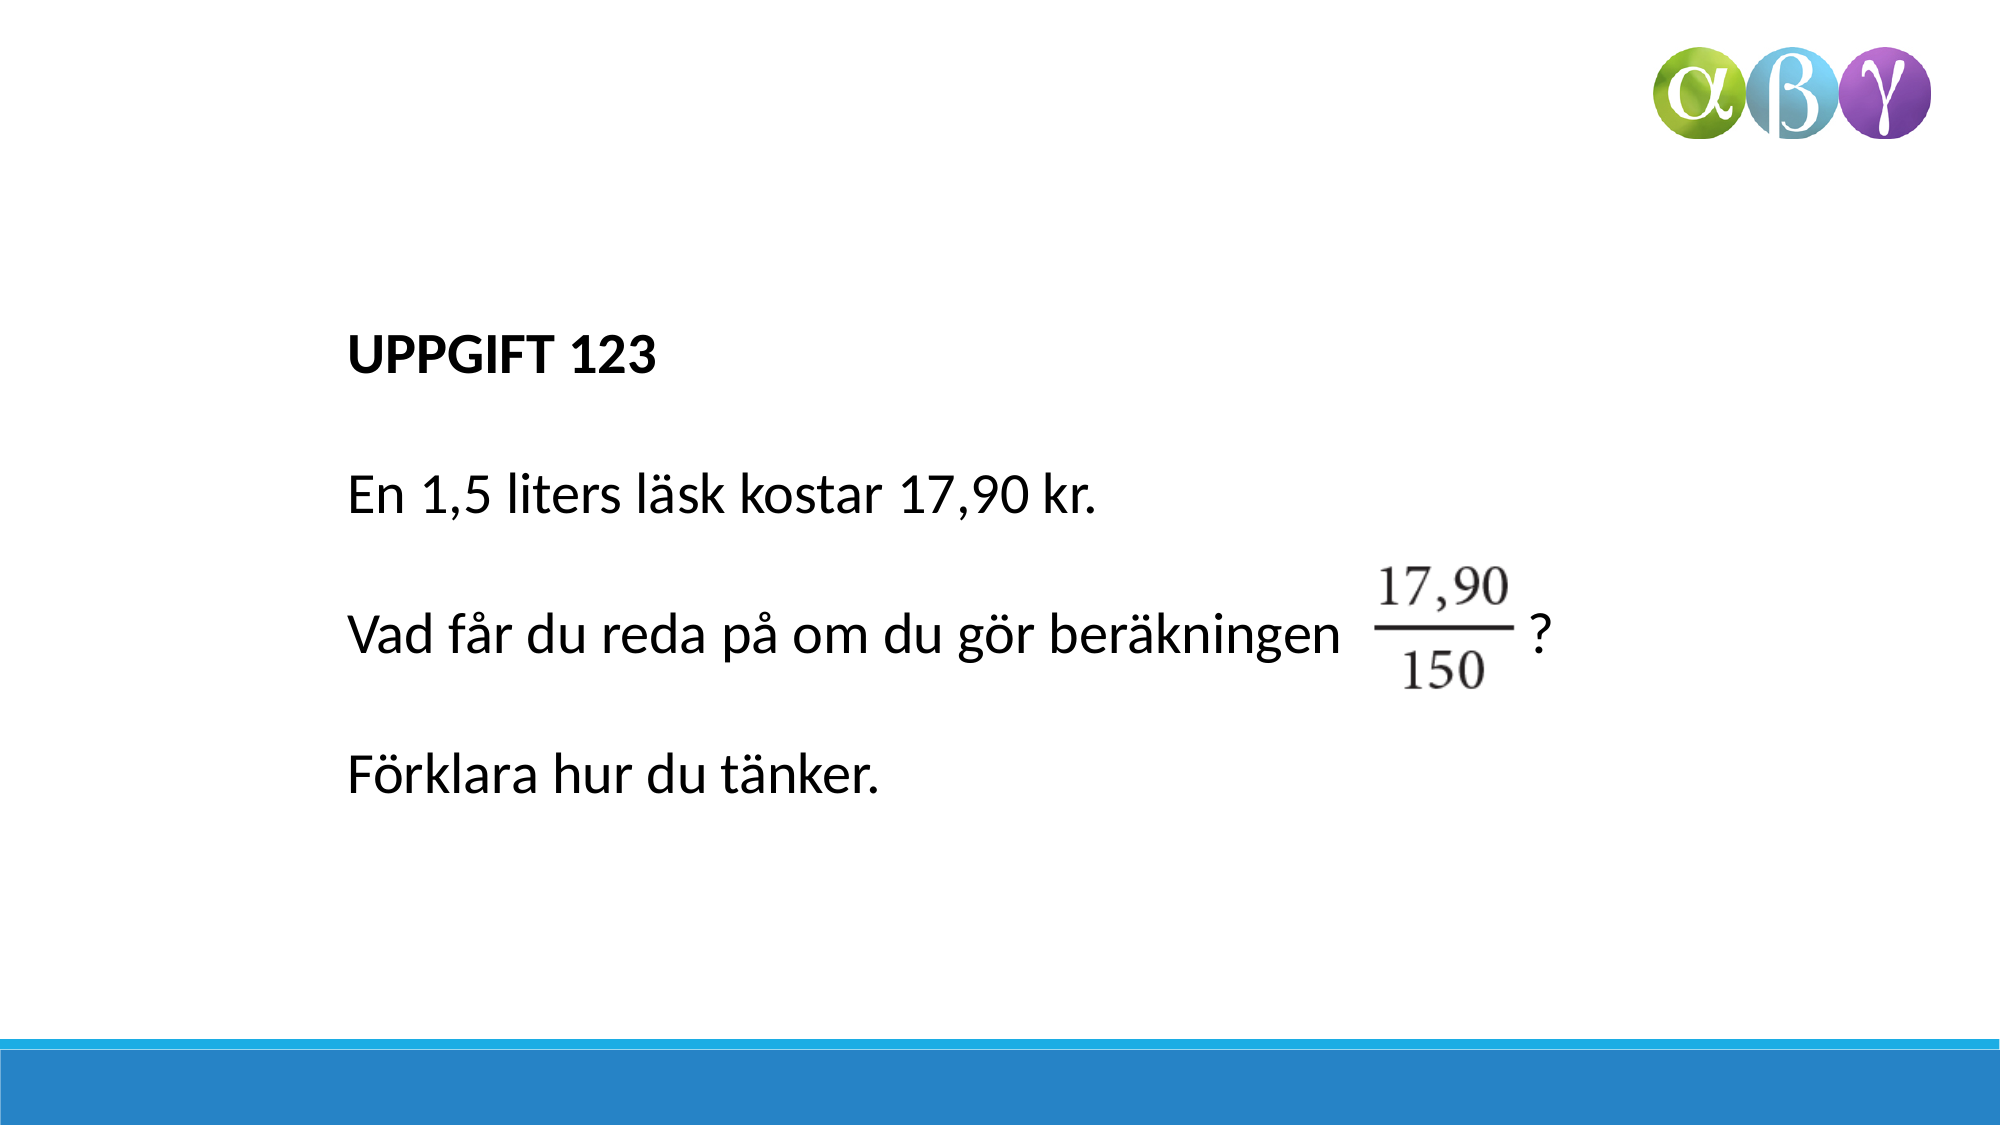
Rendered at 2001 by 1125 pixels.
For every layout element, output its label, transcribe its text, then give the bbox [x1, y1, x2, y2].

text_box UPPGIFT 123 En 1,5 liters läsk kostar 17,90 kr. Vad får du reda på om du gör beräkningen ? Förklara hur du tänker. [332, 307, 1668, 813]
picture [1652, 46, 1932, 140]
picture [1362, 561, 1526, 696]
